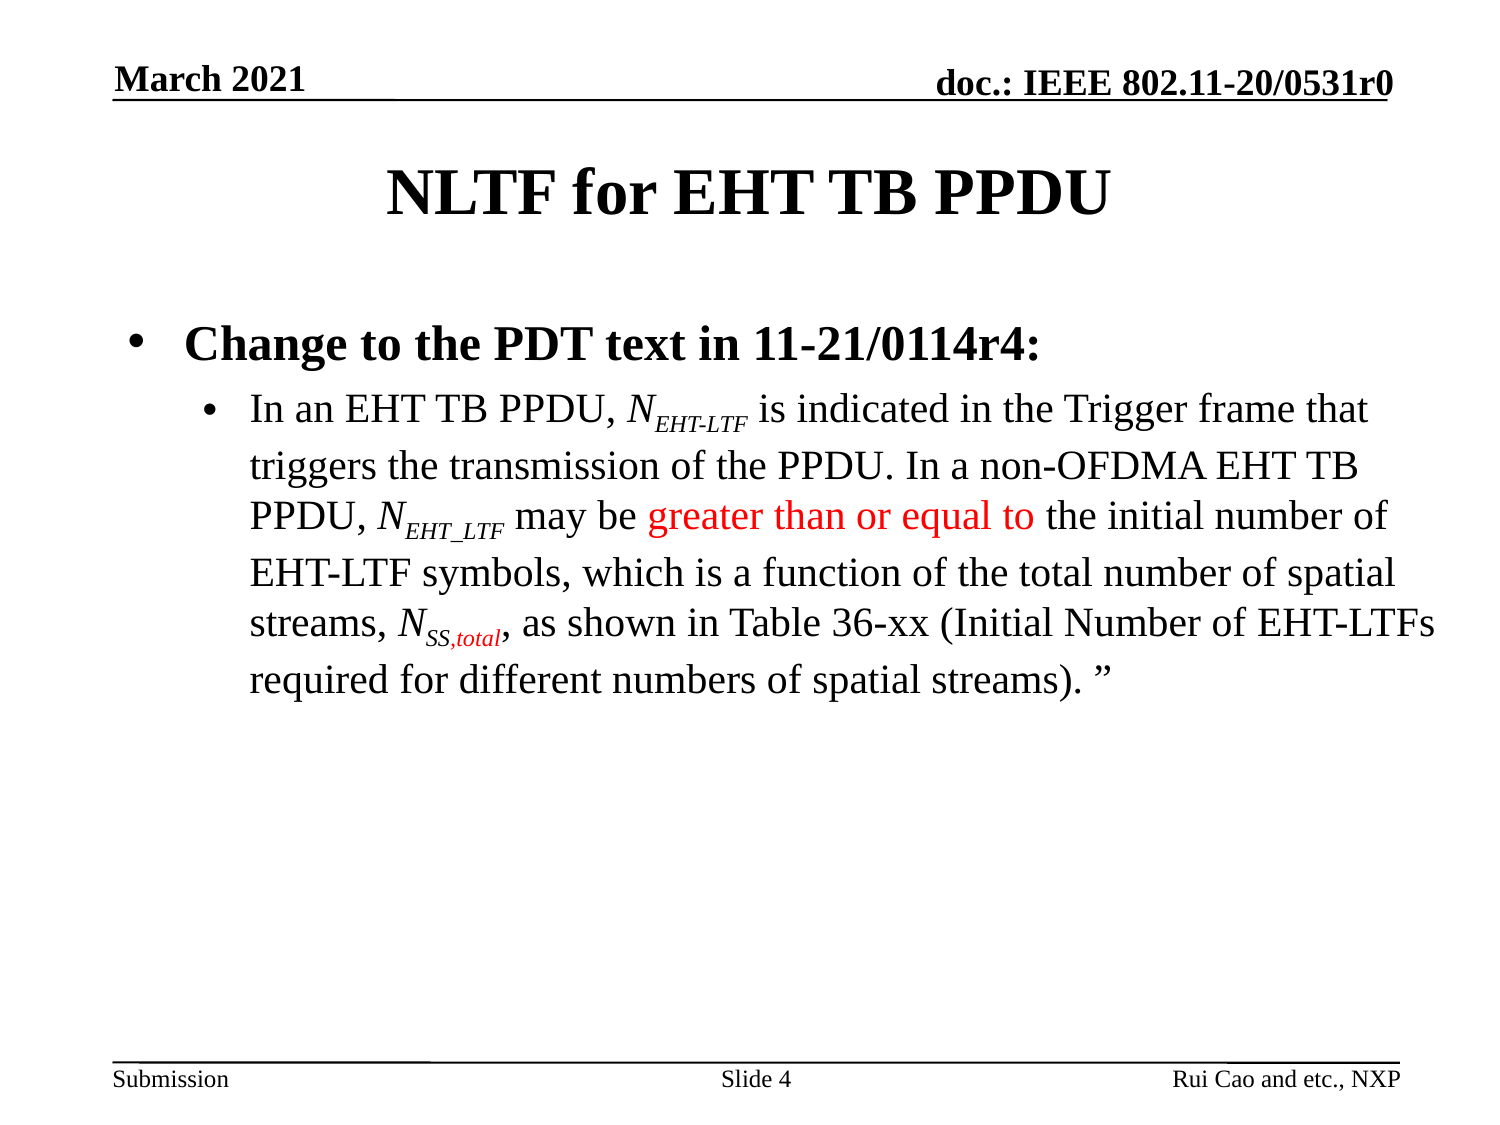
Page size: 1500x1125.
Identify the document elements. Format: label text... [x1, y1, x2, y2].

slide_number Slide 4 [712, 1061, 800, 1123]
title NLTF for EHT TB PPDU [112, 100, 1388, 276]
list Change to the PDT text in 11-21/0114r4: In an EHT TB PPDU, NEHT-LTF is indicated in the Trigger frame that triggers the transmission of the PPDU. In a non-OFDMA EHT TB PPDU, NEHT_LTF may be greater than or equal to the initial number of EHT-LTF symbols, which is a function of the total number of spatial streams, NSS,total, as shown in Table 36-xx (Initial Number of EHT-LTFs required for different numbers of spatial streams). ” [112, 302, 1476, 1025]
footer Rui Cao and etc., NXP [878, 1061, 1402, 1093]
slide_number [114, 54, 423, 100]
